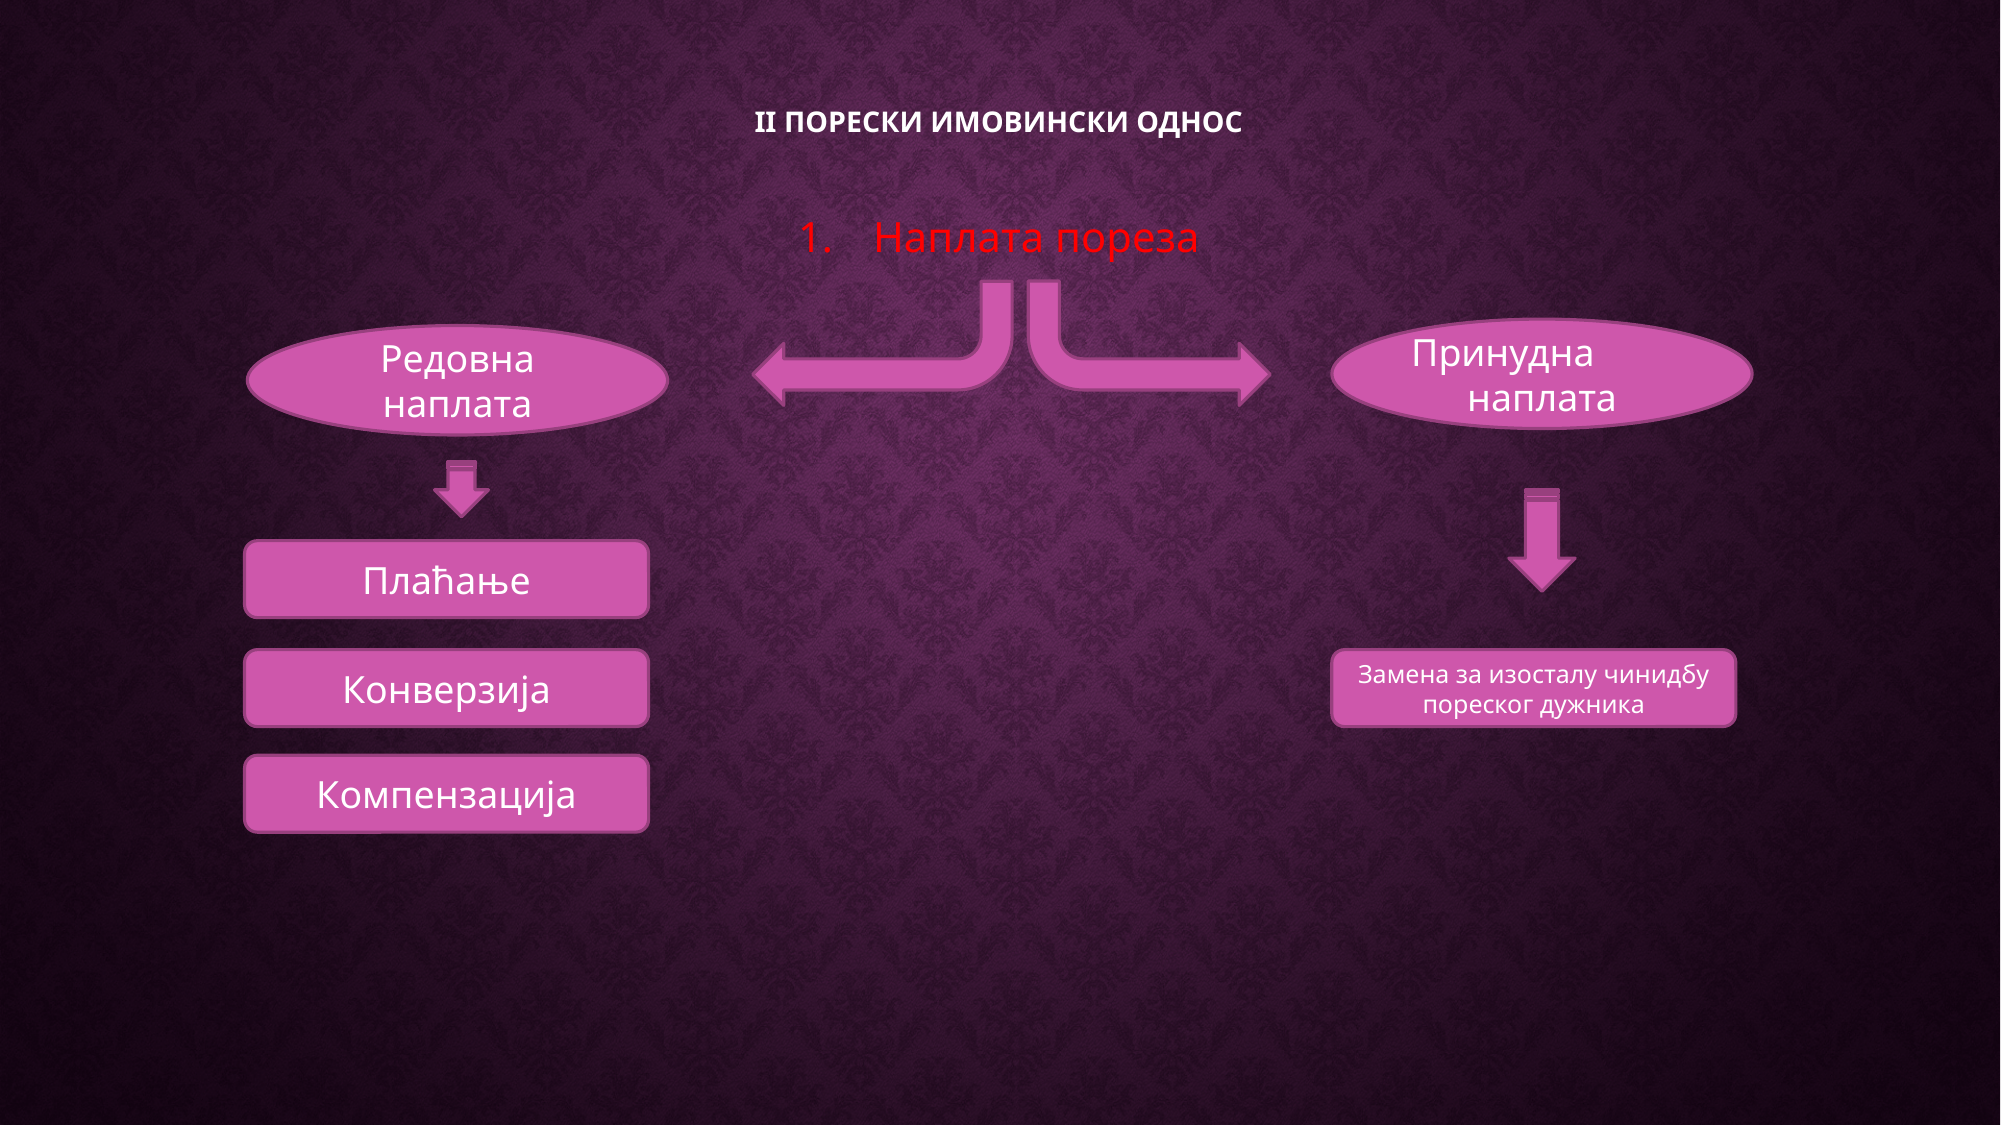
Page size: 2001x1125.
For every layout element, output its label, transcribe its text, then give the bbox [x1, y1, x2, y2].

text_box Принудна наплата [1330, 317, 1754, 431]
text_box [751, 279, 1014, 407]
text_box [1026, 279, 1272, 407]
title II порески имовински однос [149, 99, 1849, 122]
text_box Замена за изосталу чинидбу пореског дужника [1330, 648, 1738, 729]
text_box Редовна наплата [245, 323, 670, 437]
text_box Плаћање [242, 539, 651, 620]
text_box Конверзија [242, 648, 651, 729]
text_box [1507, 488, 1577, 593]
text_box [433, 460, 490, 518]
list Наплата пореза [149, 122, 1849, 917]
text_box Компензација [242, 753, 651, 834]
